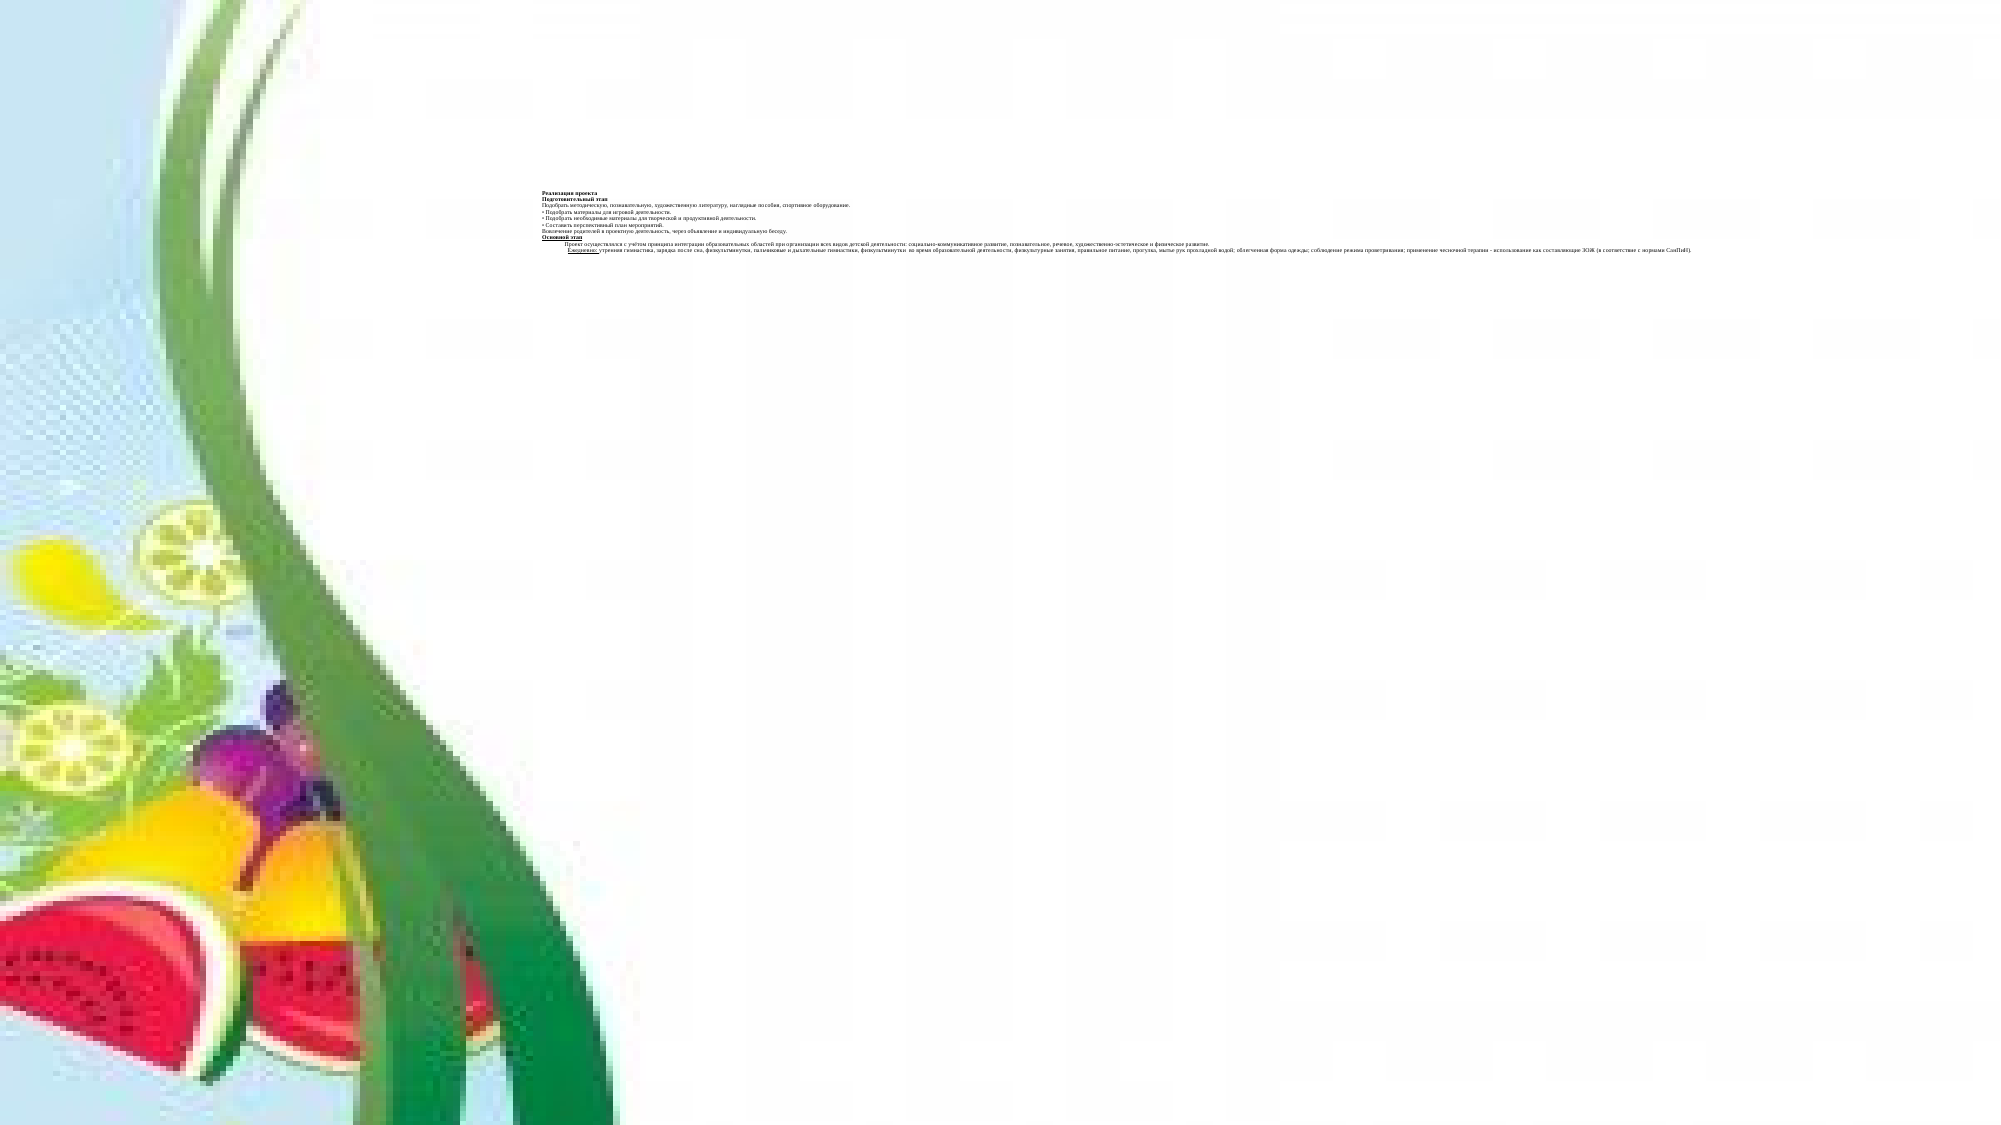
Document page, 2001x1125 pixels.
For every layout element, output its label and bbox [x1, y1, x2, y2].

list [0, 0, 2000, 1125]
